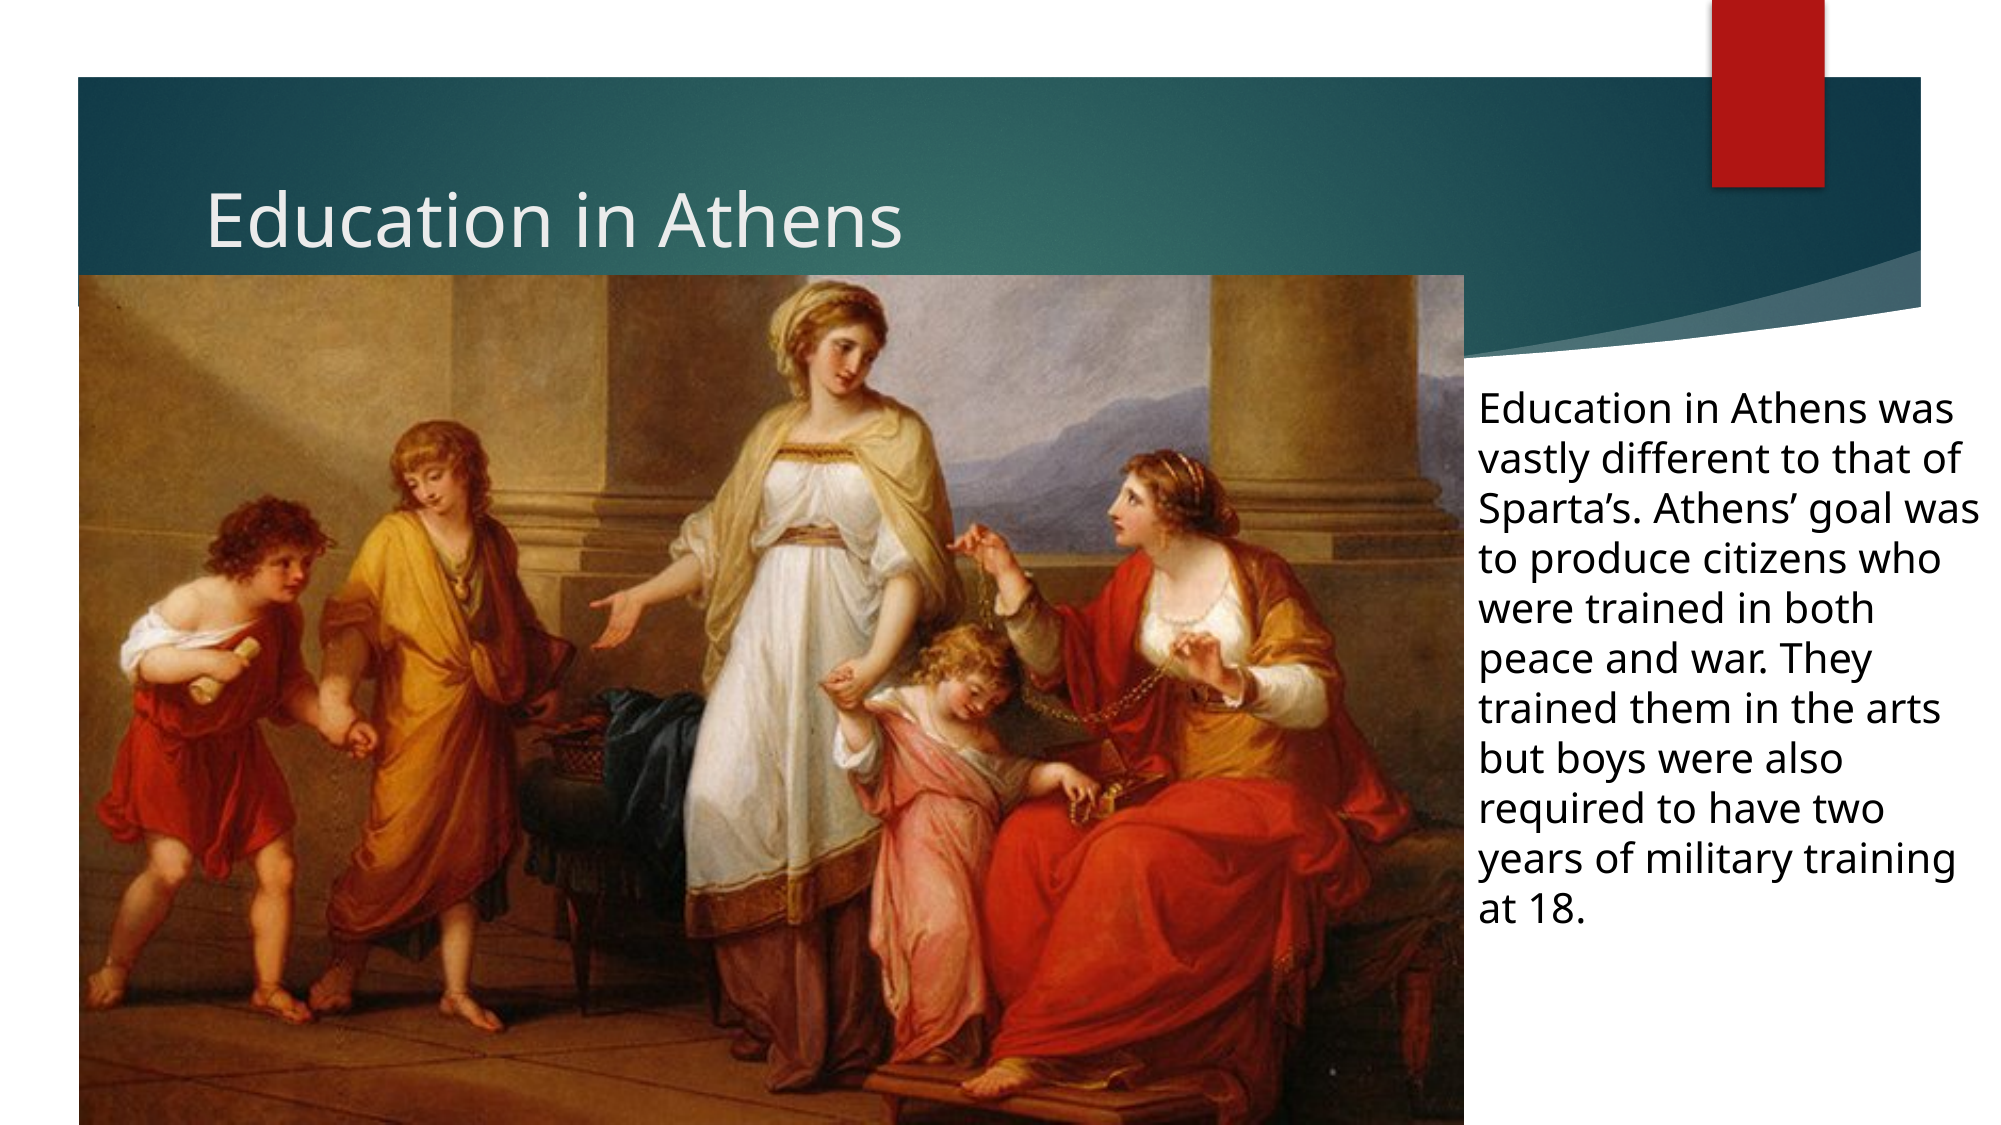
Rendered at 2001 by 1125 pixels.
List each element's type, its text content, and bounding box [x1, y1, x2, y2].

text_box Education in Athens was vastly different to that of Sparta’s. Athens’ goal was to produce citizens who were trained in both peace and war. They trained them in the arts but boys were also required to have two years of military training at 18. [1470, 374, 2000, 940]
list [79, 275, 1464, 1125]
title Education in Athens [189, 159, 1638, 276]
